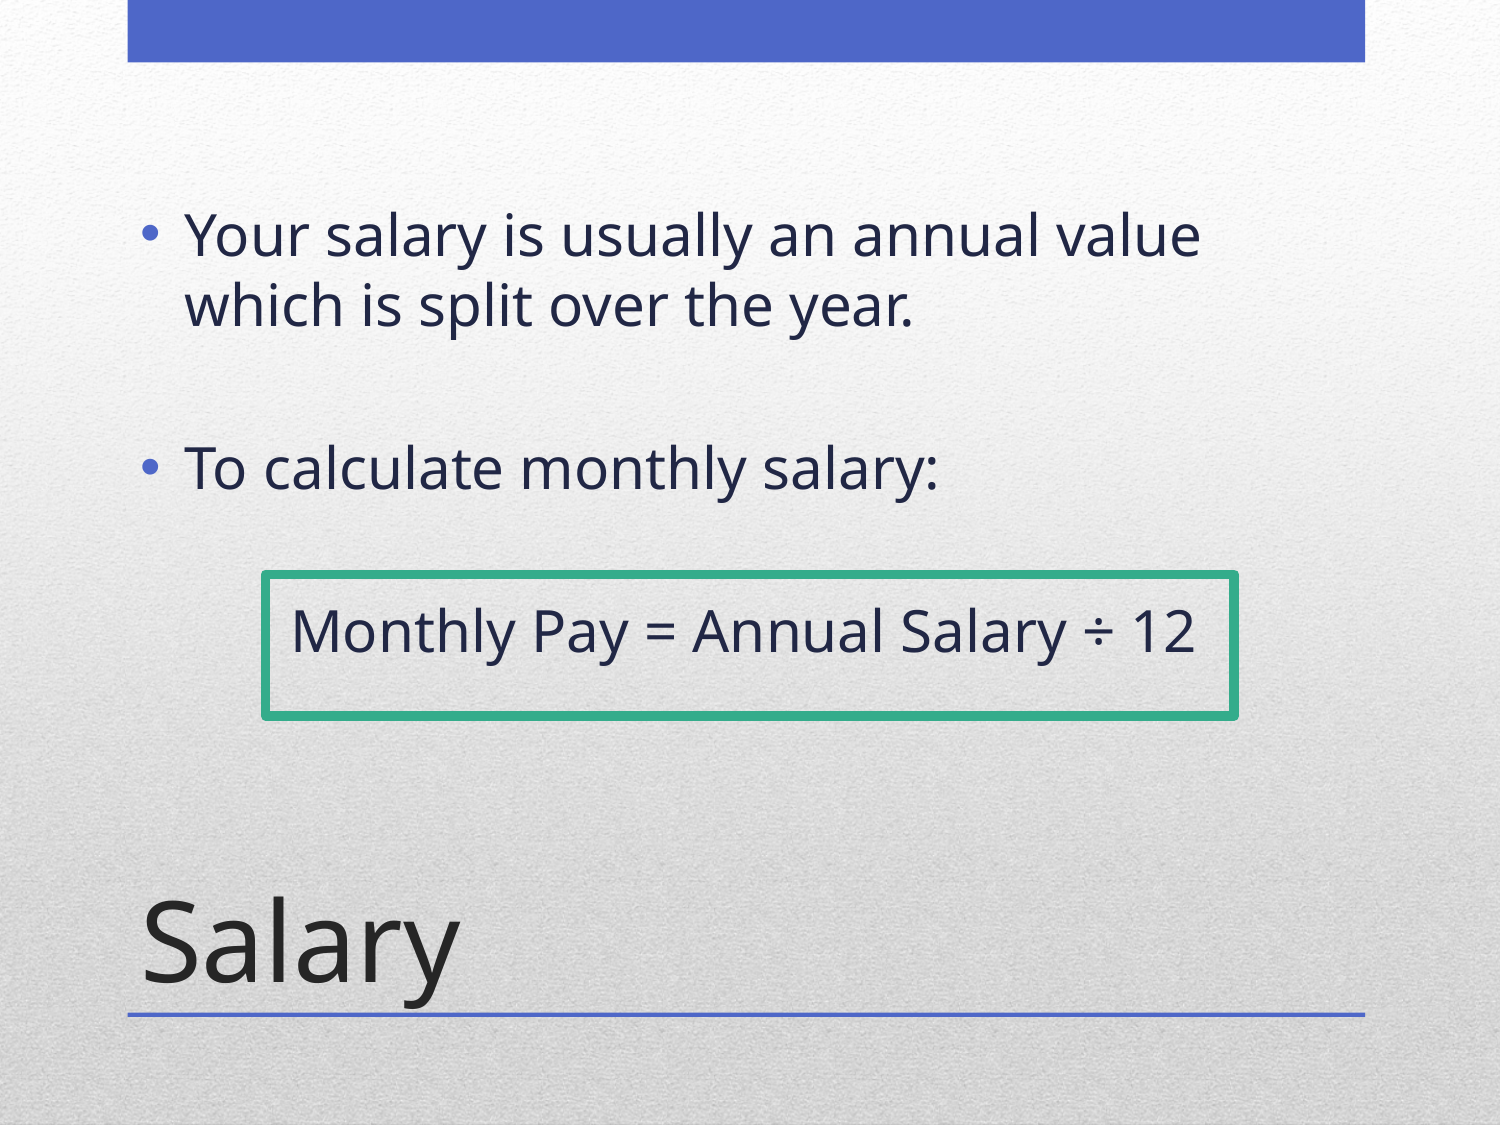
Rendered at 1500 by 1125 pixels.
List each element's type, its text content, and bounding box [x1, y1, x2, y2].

list Your salary is usually an annual value which is split over the year. To calculate monthly salary: Monthly Pay = Annual Salary ÷ 12 [124, 112, 1363, 751]
title Salary [124, 751, 1238, 1013]
text_box [264, 572, 1236, 718]
